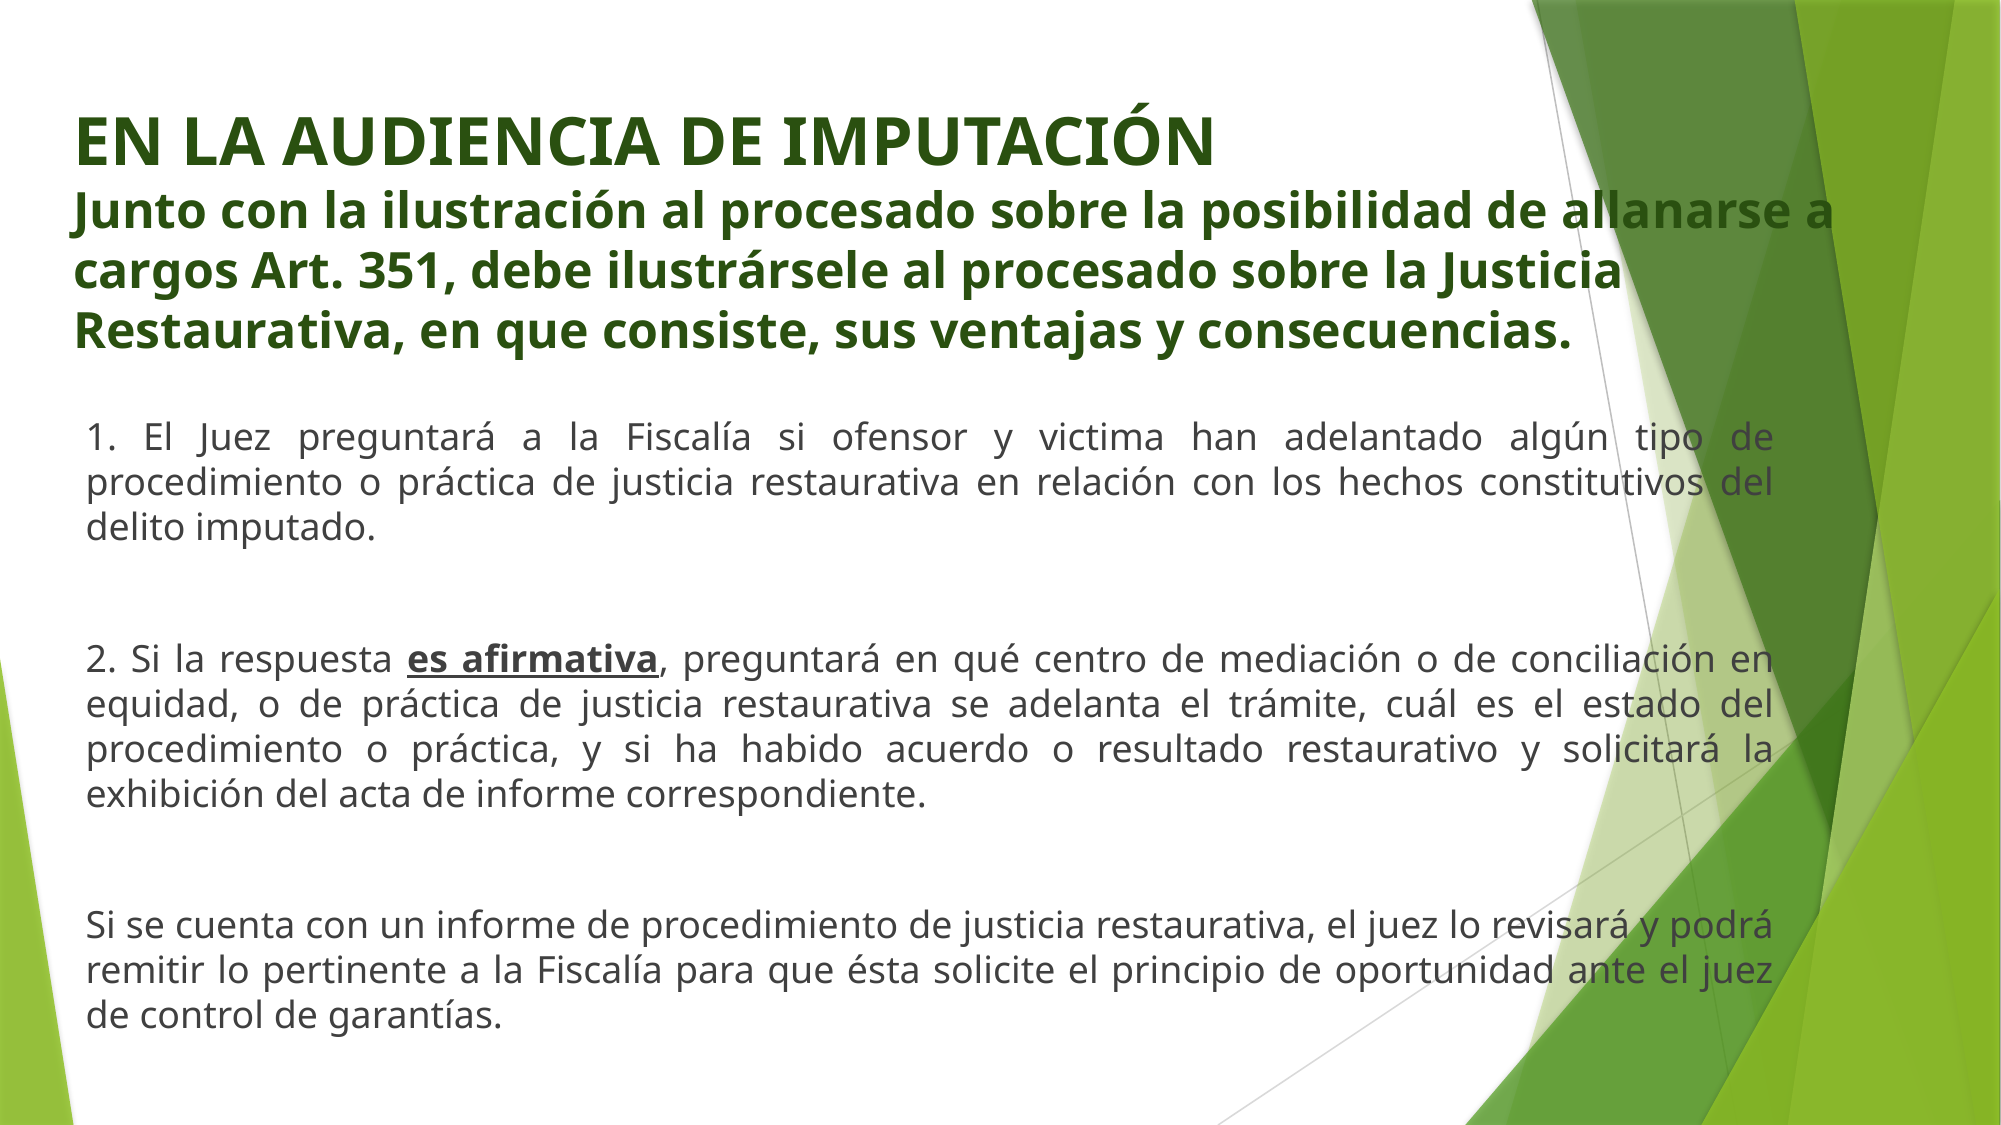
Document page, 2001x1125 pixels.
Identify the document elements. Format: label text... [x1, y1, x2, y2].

text_box EN LA AUDIENCIA DE IMPUTACIÓN Junto con la ilustración al procesado sobre la posibilidad de allanarse a cargos Art. 351, debe ilustrársele al procesado sobre la Justicia Restaurativa, en que consiste, sus ventajas y consecuencias. [58, 91, 1972, 309]
list 1. El Juez preguntará a la Fiscalía si ofensor y victima han adelantado algún tipo de procedimiento o práctica de justicia restaurativa en relación con los hechos constitutivos del delito imputado. 2. Si la respuesta es afirmativa, preguntará en qué centro de mediación o de conciliación en equidad, o de práctica de justicia restaurativa se adelanta el trámite, cuál es el estado del procedimiento o práctica, y si ha habido acuerdo o resultado restaurativo y solicitará la exhibición del acta de informe correspondiente. Si se cuenta con un informe de procedimiento de justicia restaurativa, el juez lo revisará y podrá remitir lo pertinente a la Fiscalía para que ésta solicite el principio de oportunidad ante el juez de control de garantías. [70, 405, 1791, 1125]
